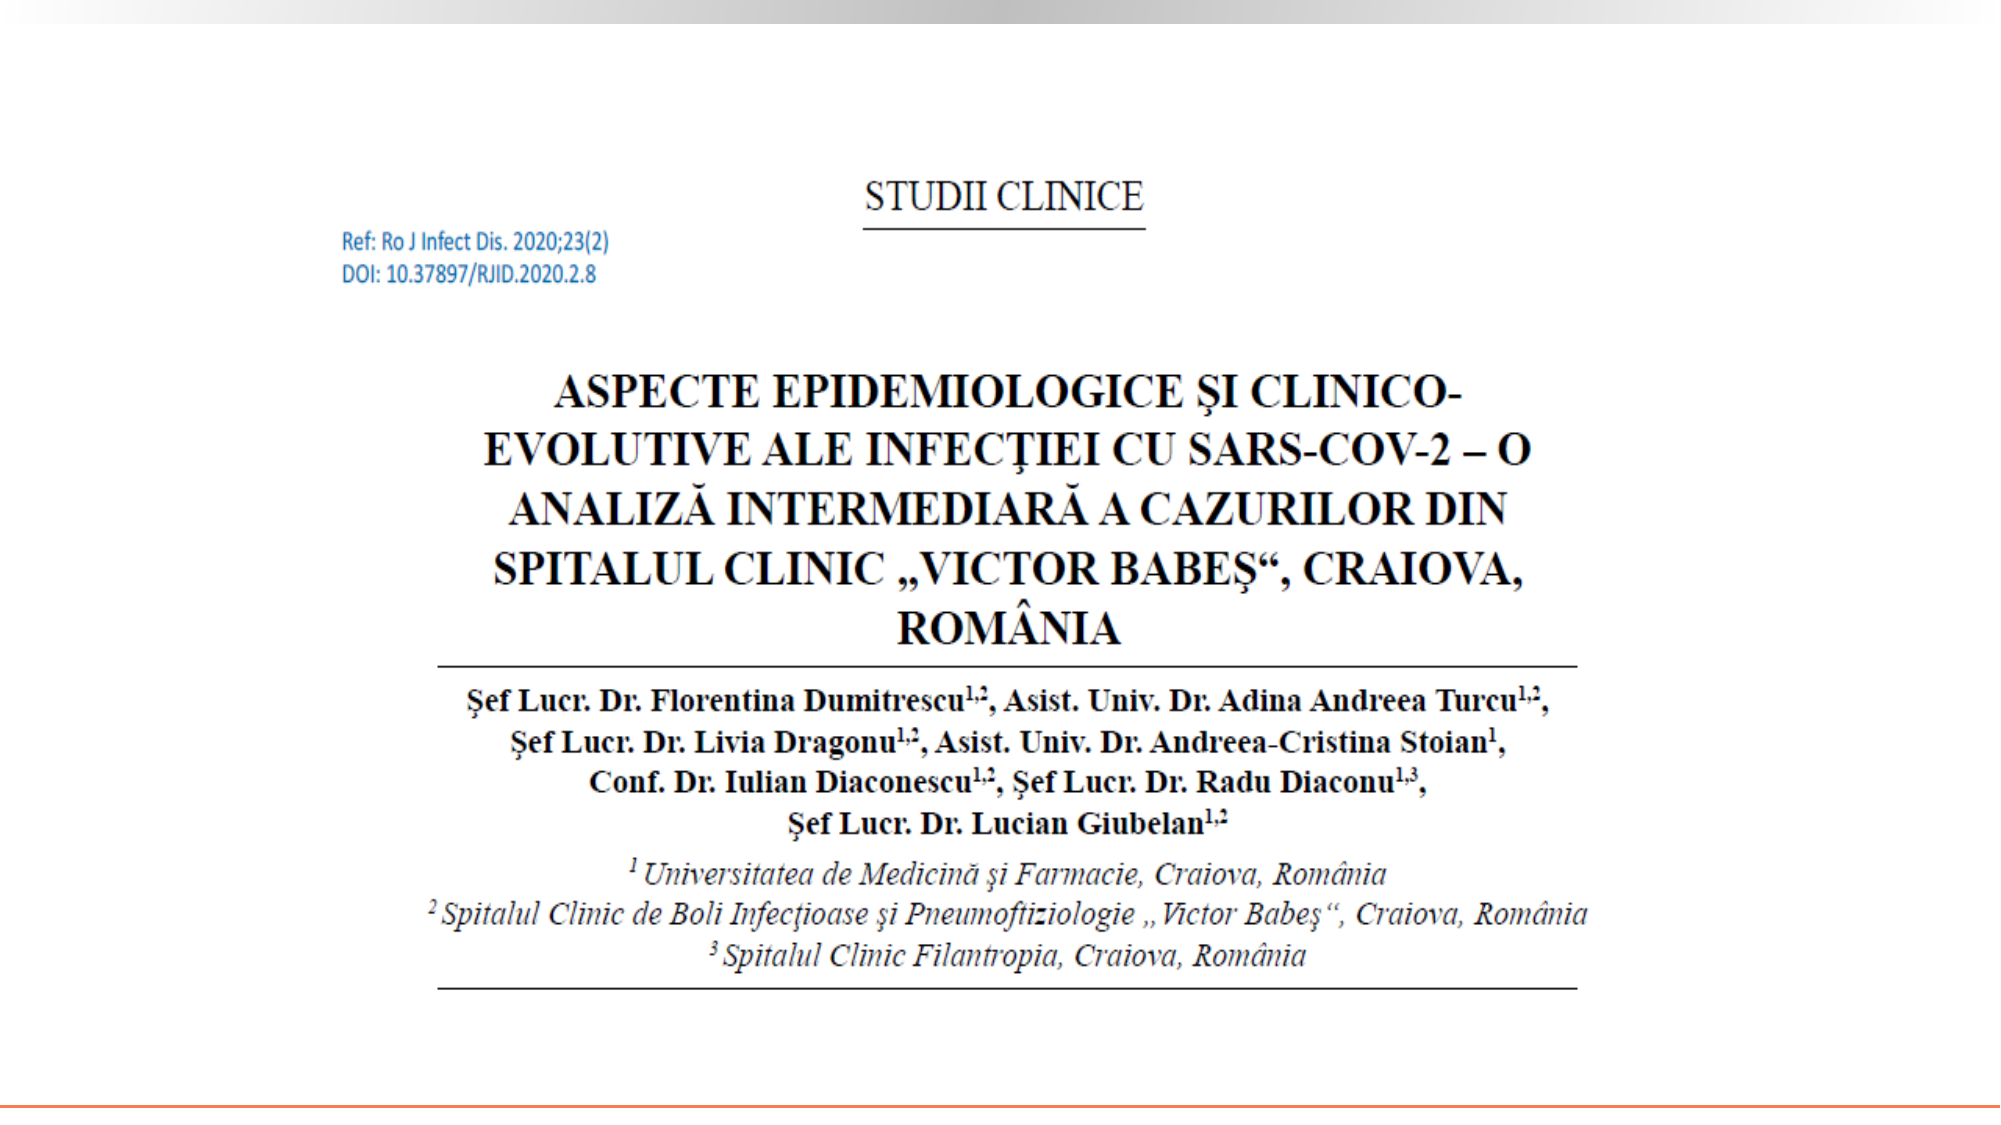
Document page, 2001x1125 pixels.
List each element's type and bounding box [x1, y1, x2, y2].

picture [258, 73, 1742, 1028]
